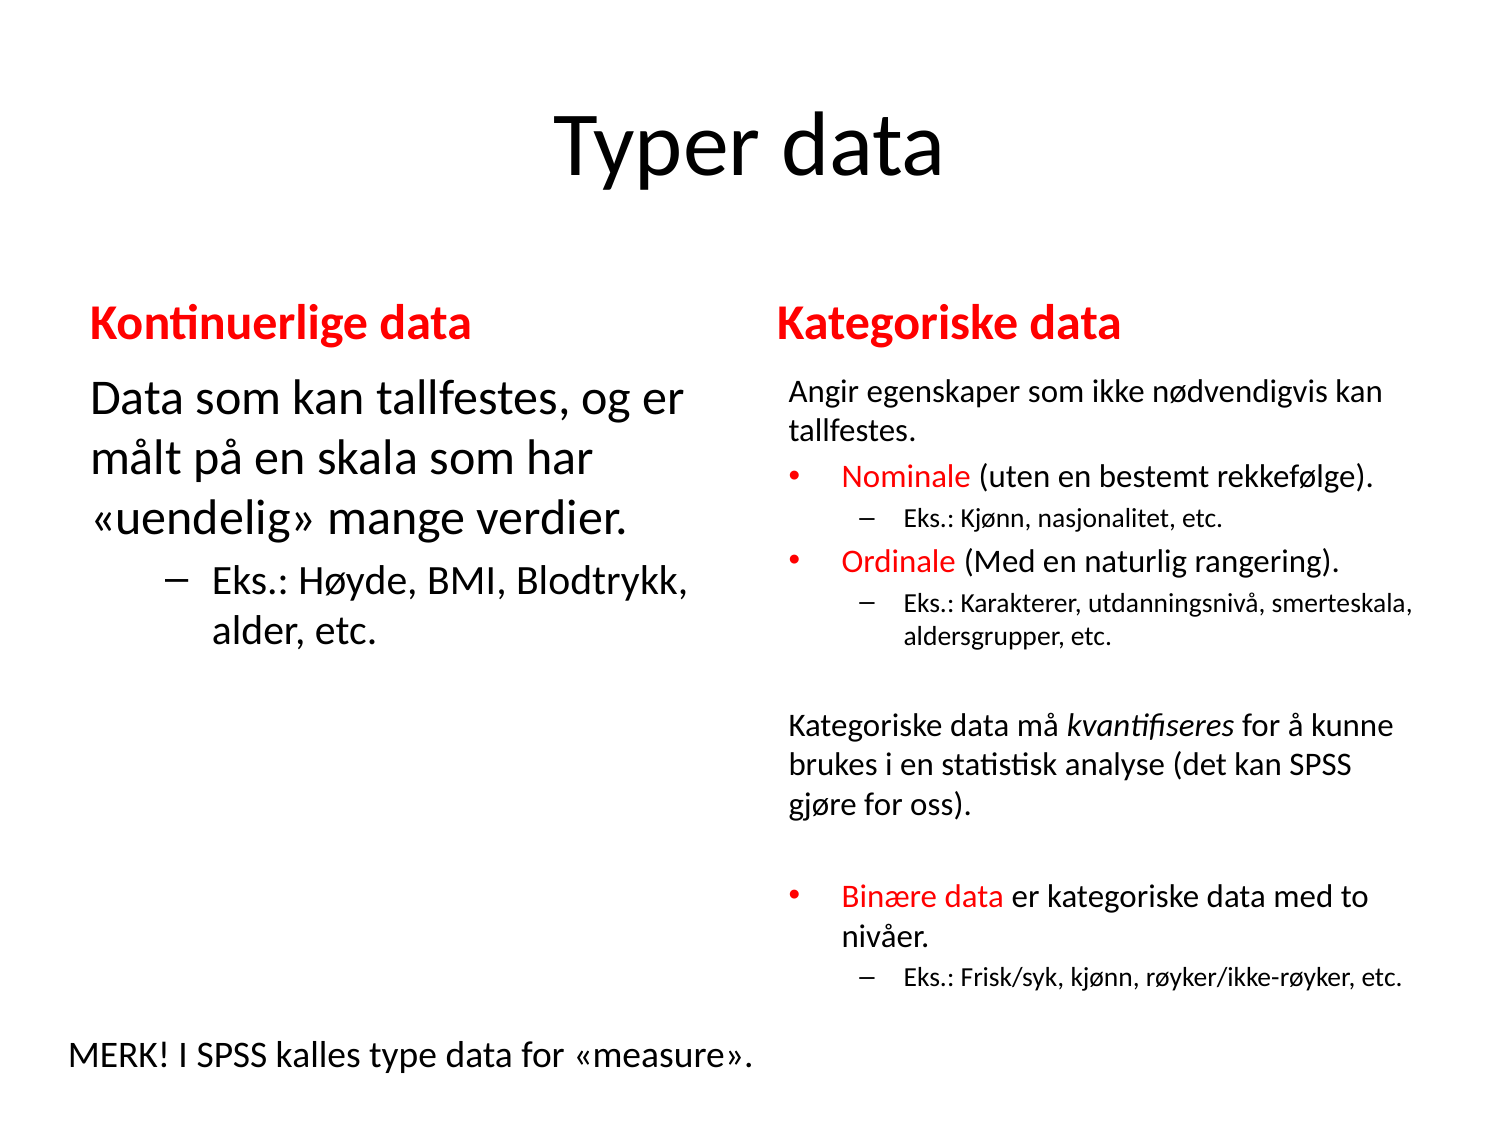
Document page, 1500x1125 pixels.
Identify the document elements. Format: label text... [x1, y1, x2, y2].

list Angir egenskaper som ikke nødvendigvis kan tallfestes. Nominale (uten en bestemt rekkefølge). Eks.: Kjønn, nasjonalitet, etc. Ordinale (Med en naturlig rangering). Eks.: Karakterer, utdanningsnivå, smerteskala, aldersgrupper, etc. Kategoriske data må kvantifiseres for å kunne brukes i en statistisk analyse (det kan SPSS gjøre for oss). Binære data er kategoriske data med to nivåer. Eks.: Frisk/syk, kjønn, røyker/ikke-røyker, etc. [773, 361, 1437, 1010]
title Typer data [75, 45, 1425, 233]
list Kontinuerlige data [75, 251, 738, 356]
list Data som kan tallfestes, og er målt på en skala som har «uendelig» mange verdier. Eks.: Høyde, BMI, Blodtrykk, alder, etc. [75, 356, 738, 1005]
list Kategoriske data [761, 251, 1425, 357]
text_box MERK! I SPSS kalles type data for «measure». [53, 1023, 1424, 1083]
